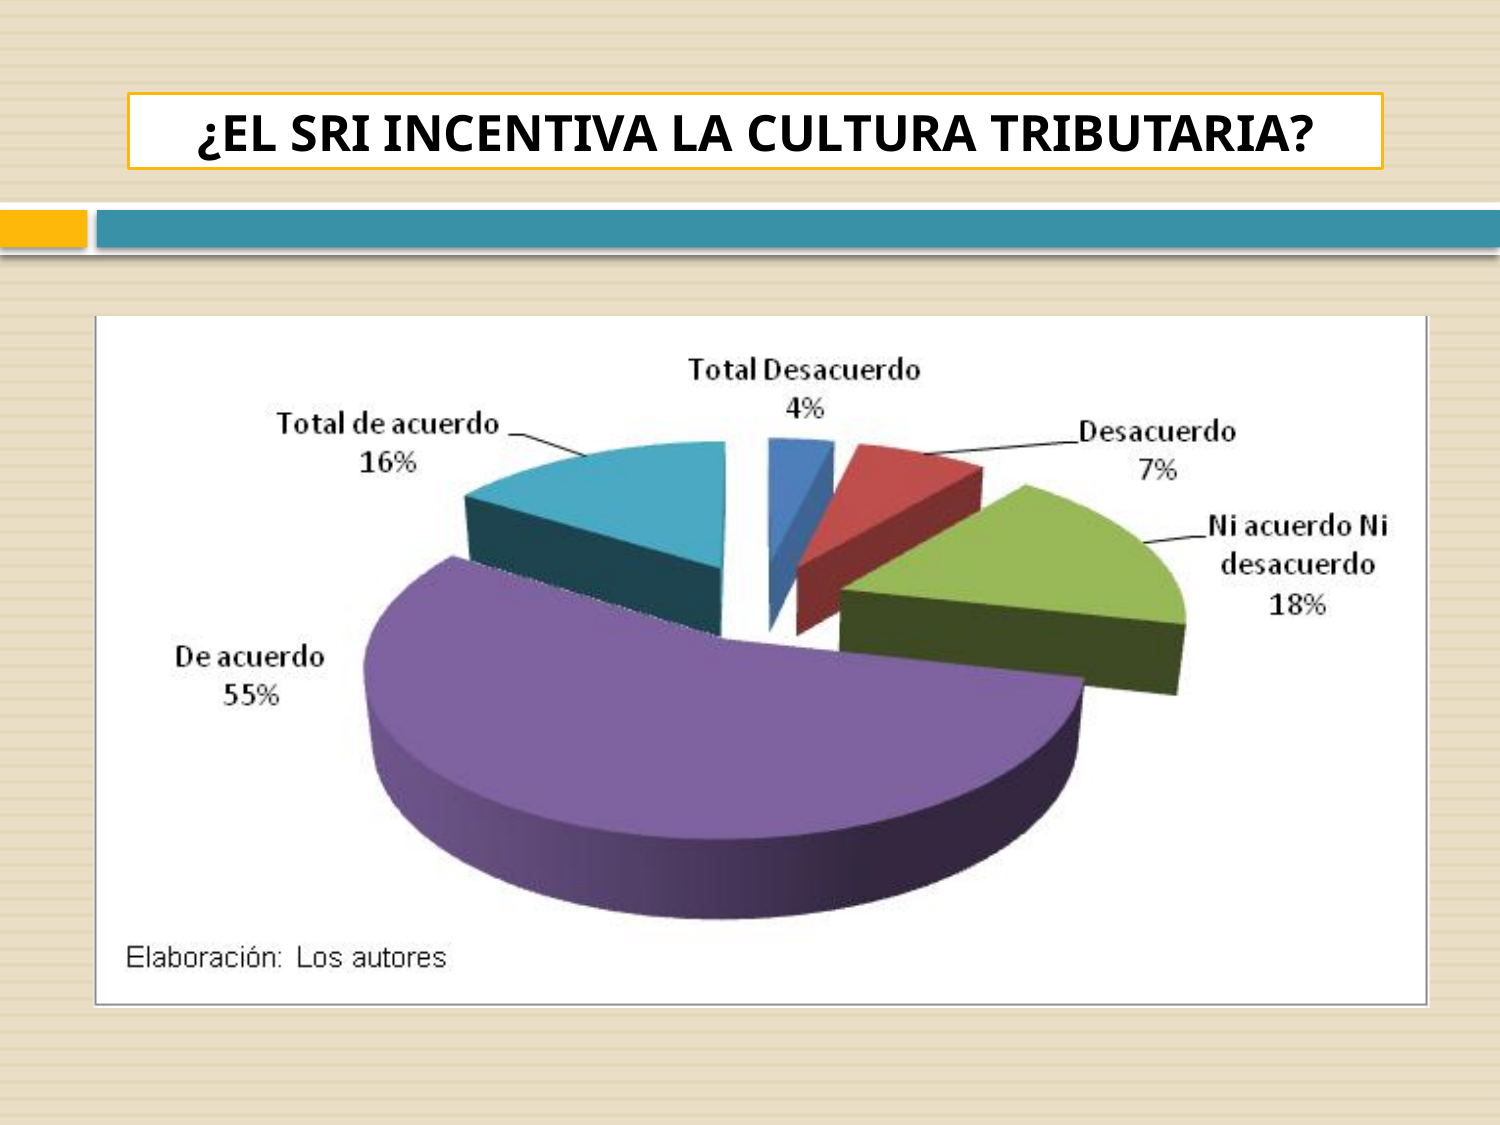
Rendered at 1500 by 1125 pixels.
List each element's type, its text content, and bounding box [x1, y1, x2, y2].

text_box ¿EL SRI INCENTIVA LA CULTURA TRIBUTARIA? [127, 92, 1384, 170]
picture [93, 316, 1430, 1009]
